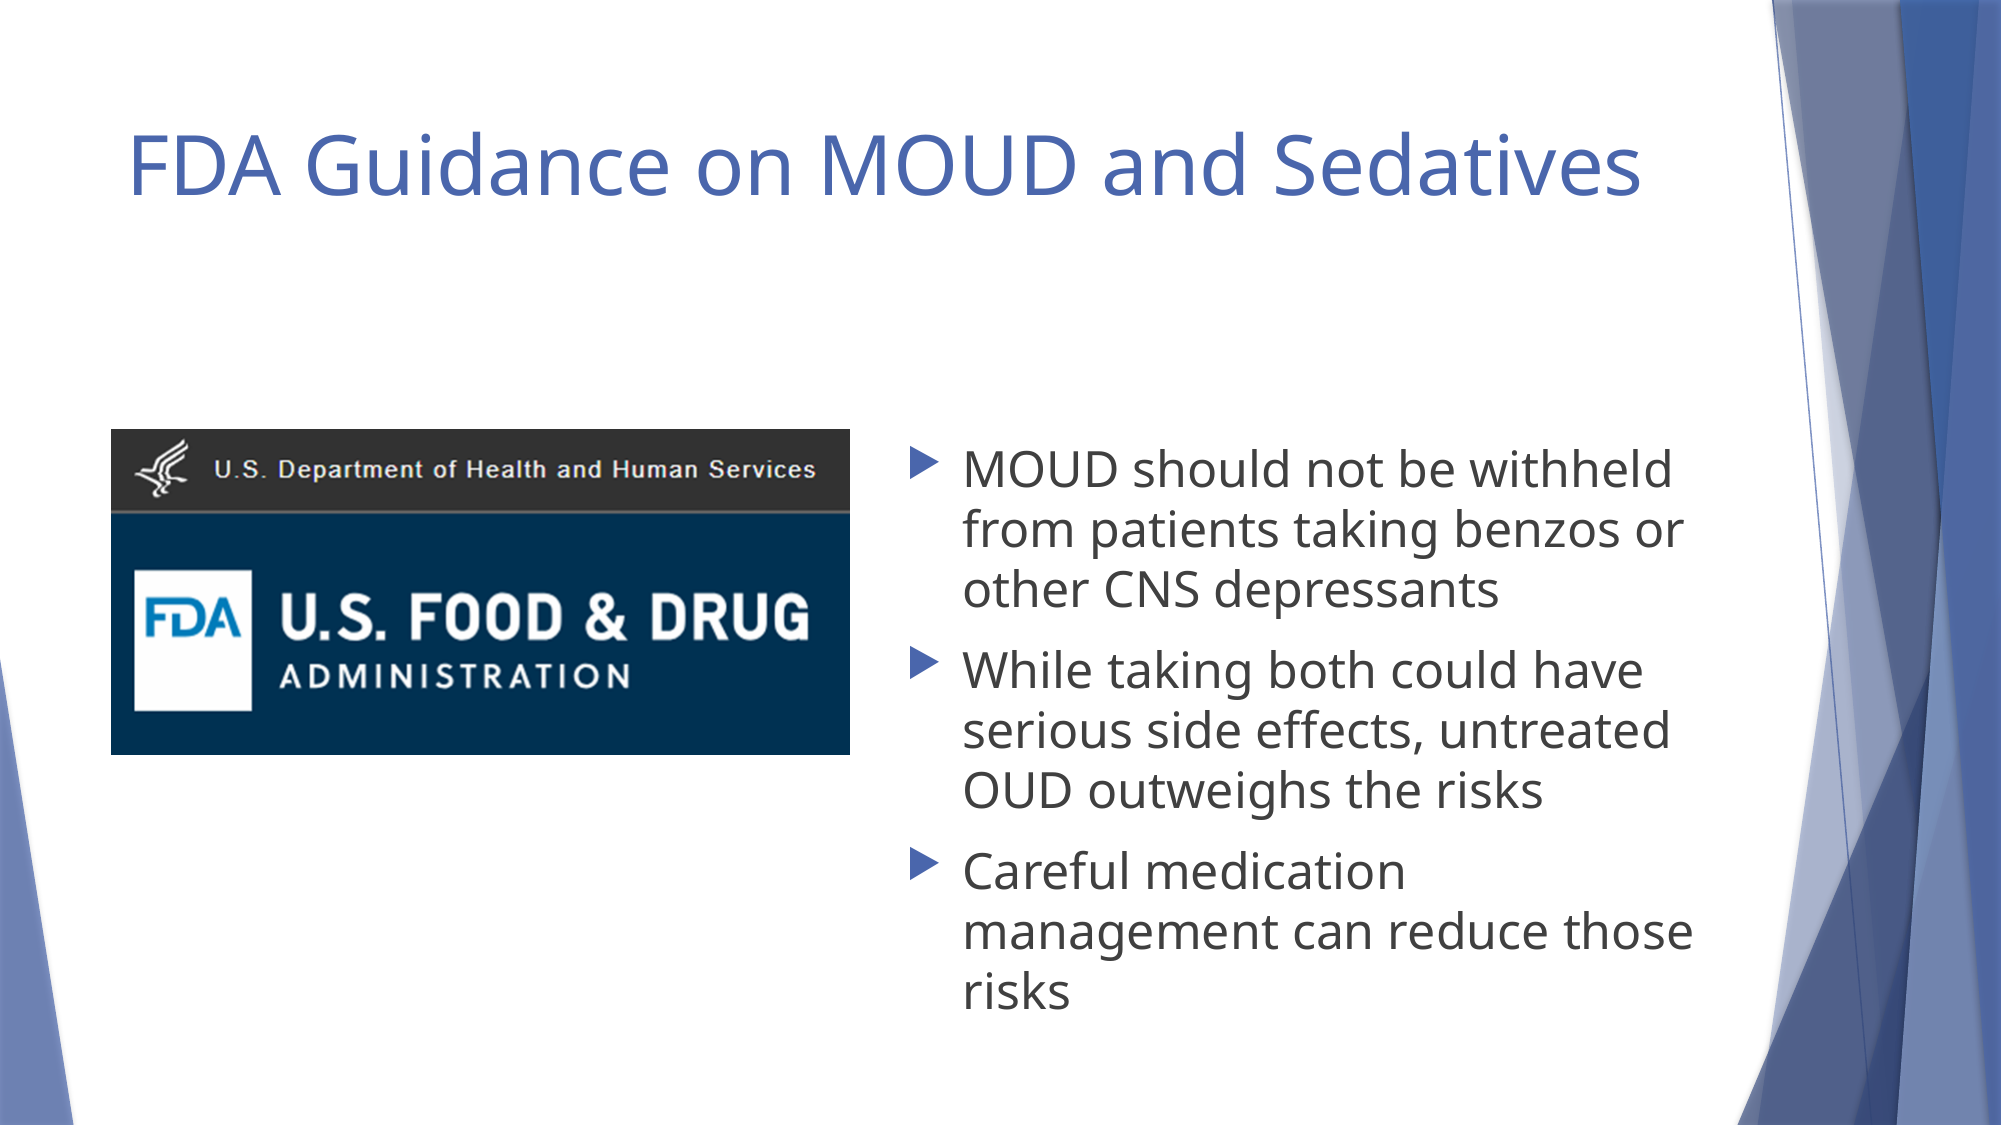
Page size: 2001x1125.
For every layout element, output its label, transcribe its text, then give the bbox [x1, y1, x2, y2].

title FDA Guidance on MOUD and Sedatives [111, 104, 1747, 322]
picture [110, 429, 850, 756]
list MOUD should not be withheld from patients taking benzos or other CNS depressants While taking both could have serious side effects, untreated OUD outweighs the risks Careful medication management can reduce those risks [891, 430, 1747, 1084]
